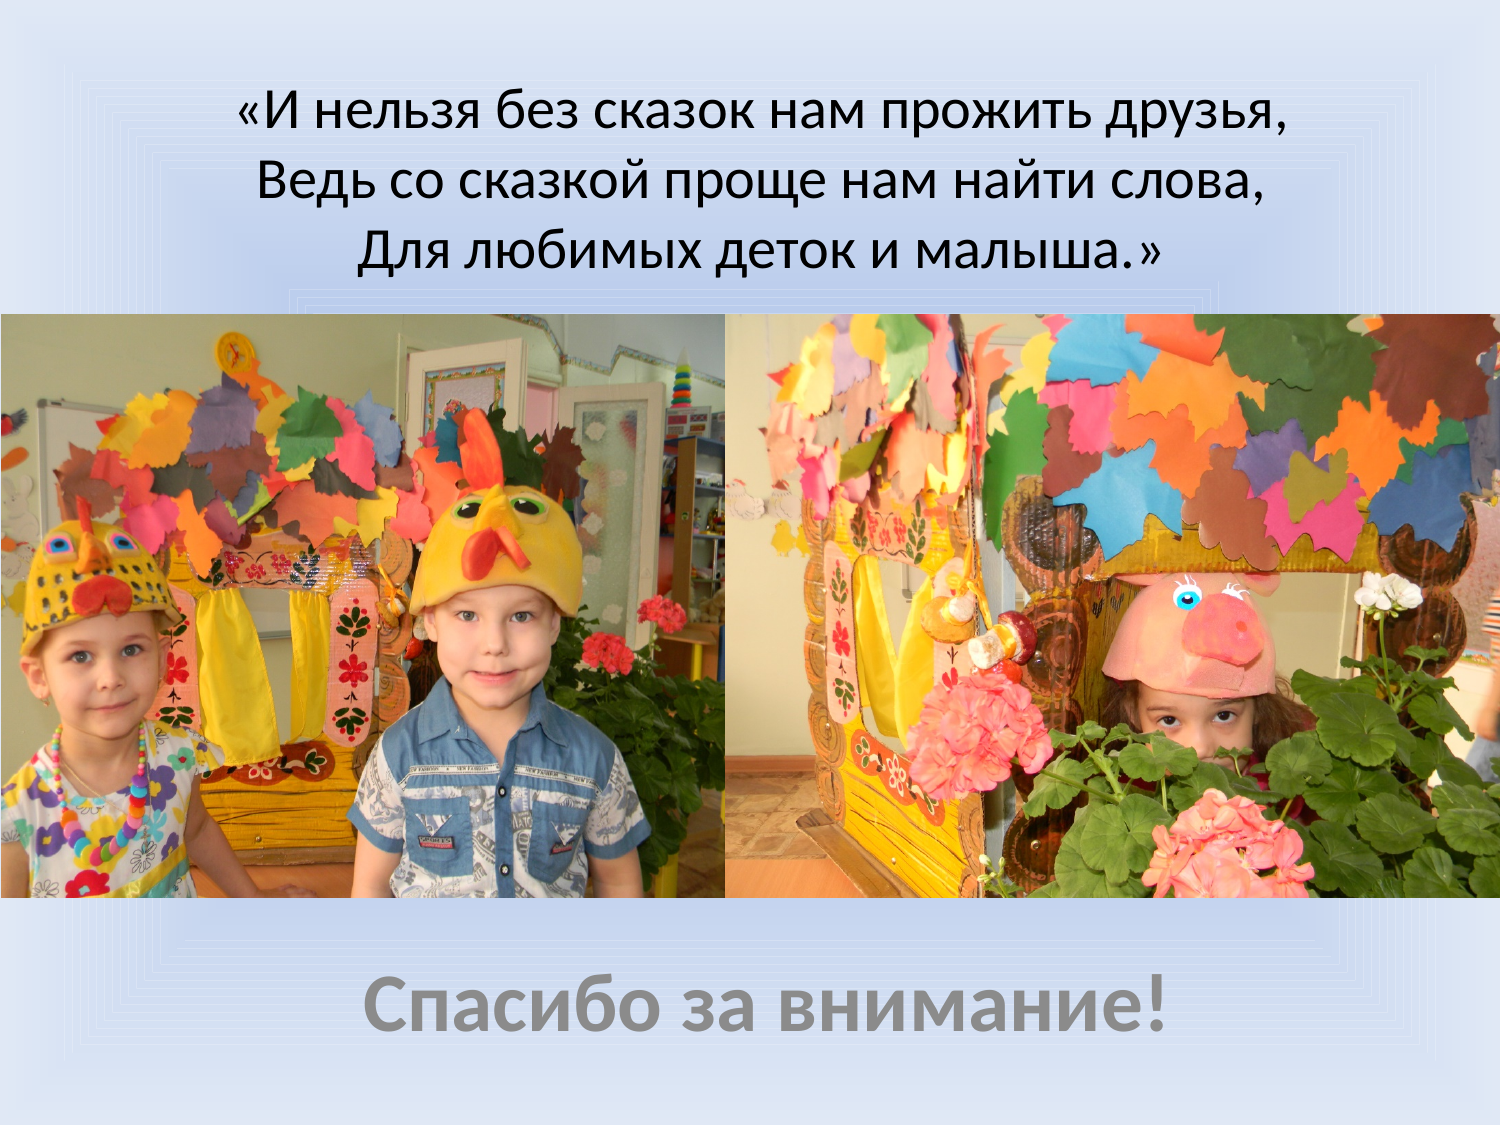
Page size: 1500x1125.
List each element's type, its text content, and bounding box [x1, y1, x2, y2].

picture [1, 314, 1500, 898]
subtitle Спасибо за внимание! [242, 940, 1293, 1125]
title «И нельзя без сказок нам прожить друзья, Ведь со сказкой проще нам найти слова, Для любимых деток и малыша.» [123, 54, 1399, 296]
